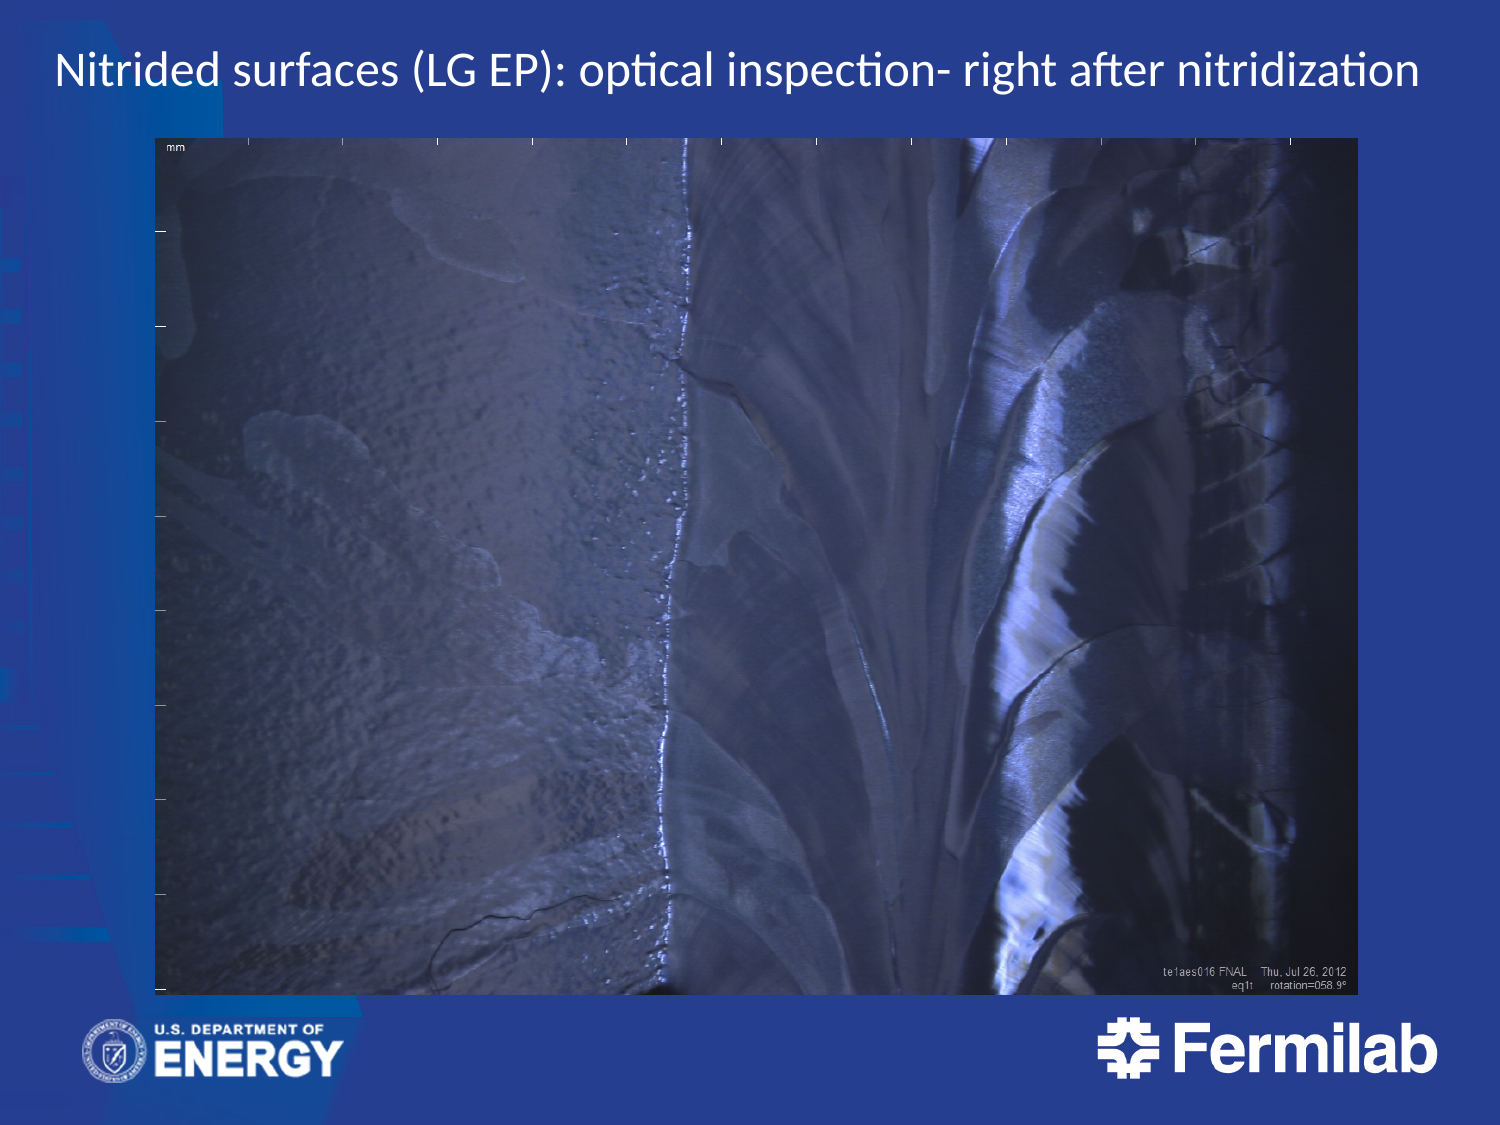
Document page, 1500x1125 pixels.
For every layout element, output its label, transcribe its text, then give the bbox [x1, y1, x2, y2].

title Nitrided surfaces (LG EP): optical inspection- right after nitridization [17, 0, 1459, 105]
picture [0, 0, 1500, 1125]
